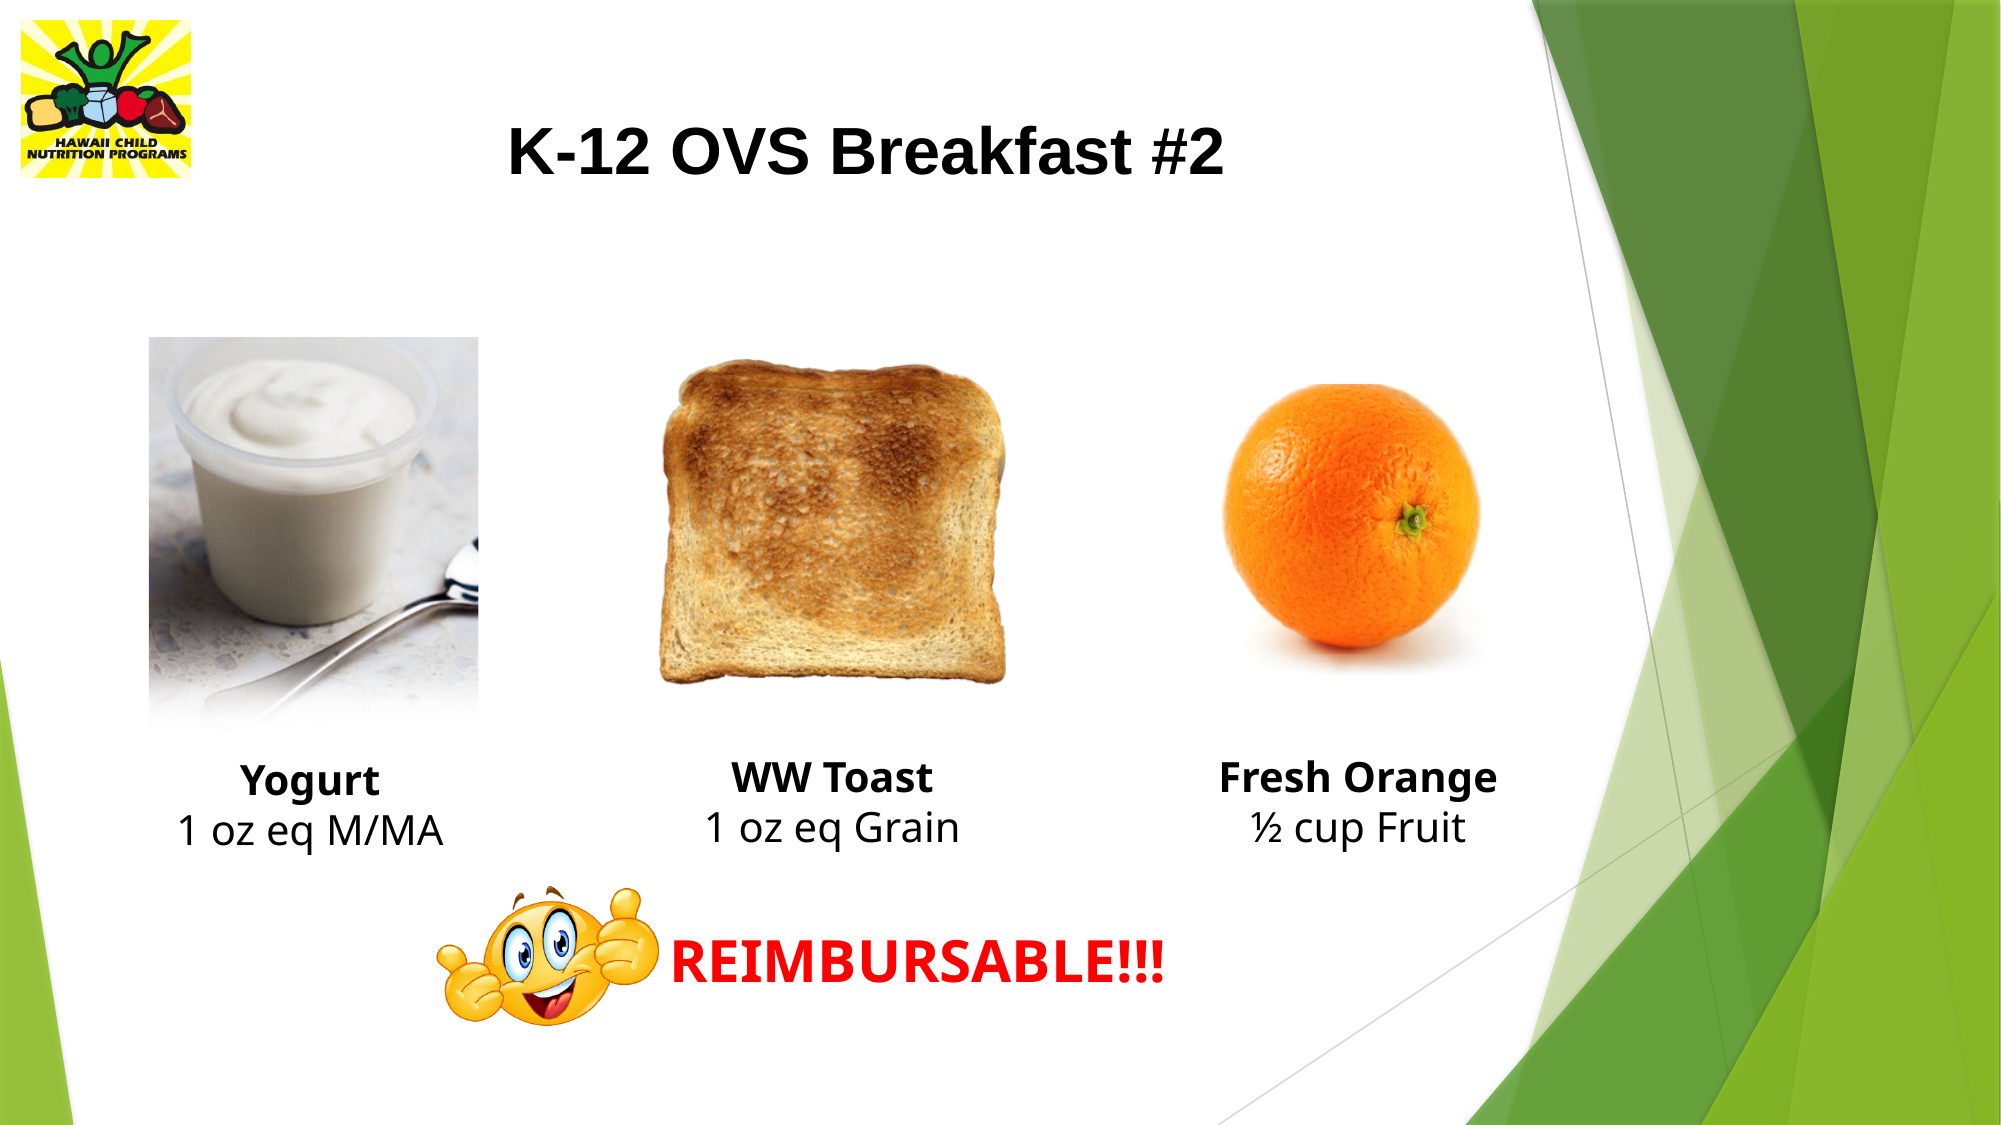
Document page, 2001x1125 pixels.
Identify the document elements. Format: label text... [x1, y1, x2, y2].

picture [658, 358, 1006, 686]
picture [21, 20, 191, 178]
picture [435, 874, 660, 1036]
text_box REIMBURSABLE!!! [663, 917, 1302, 1002]
picture [1172, 383, 1544, 702]
title K-12 OVS Breakfast #2 [212, 99, 1522, 317]
text_box WW Toast 1 oz eq Grain [608, 743, 1057, 859]
text_box Yogurt 1 oz eq M/MA [85, 746, 535, 862]
text_box Fresh Orange ½ cup Fruit [1134, 743, 1583, 859]
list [148, 336, 479, 732]
